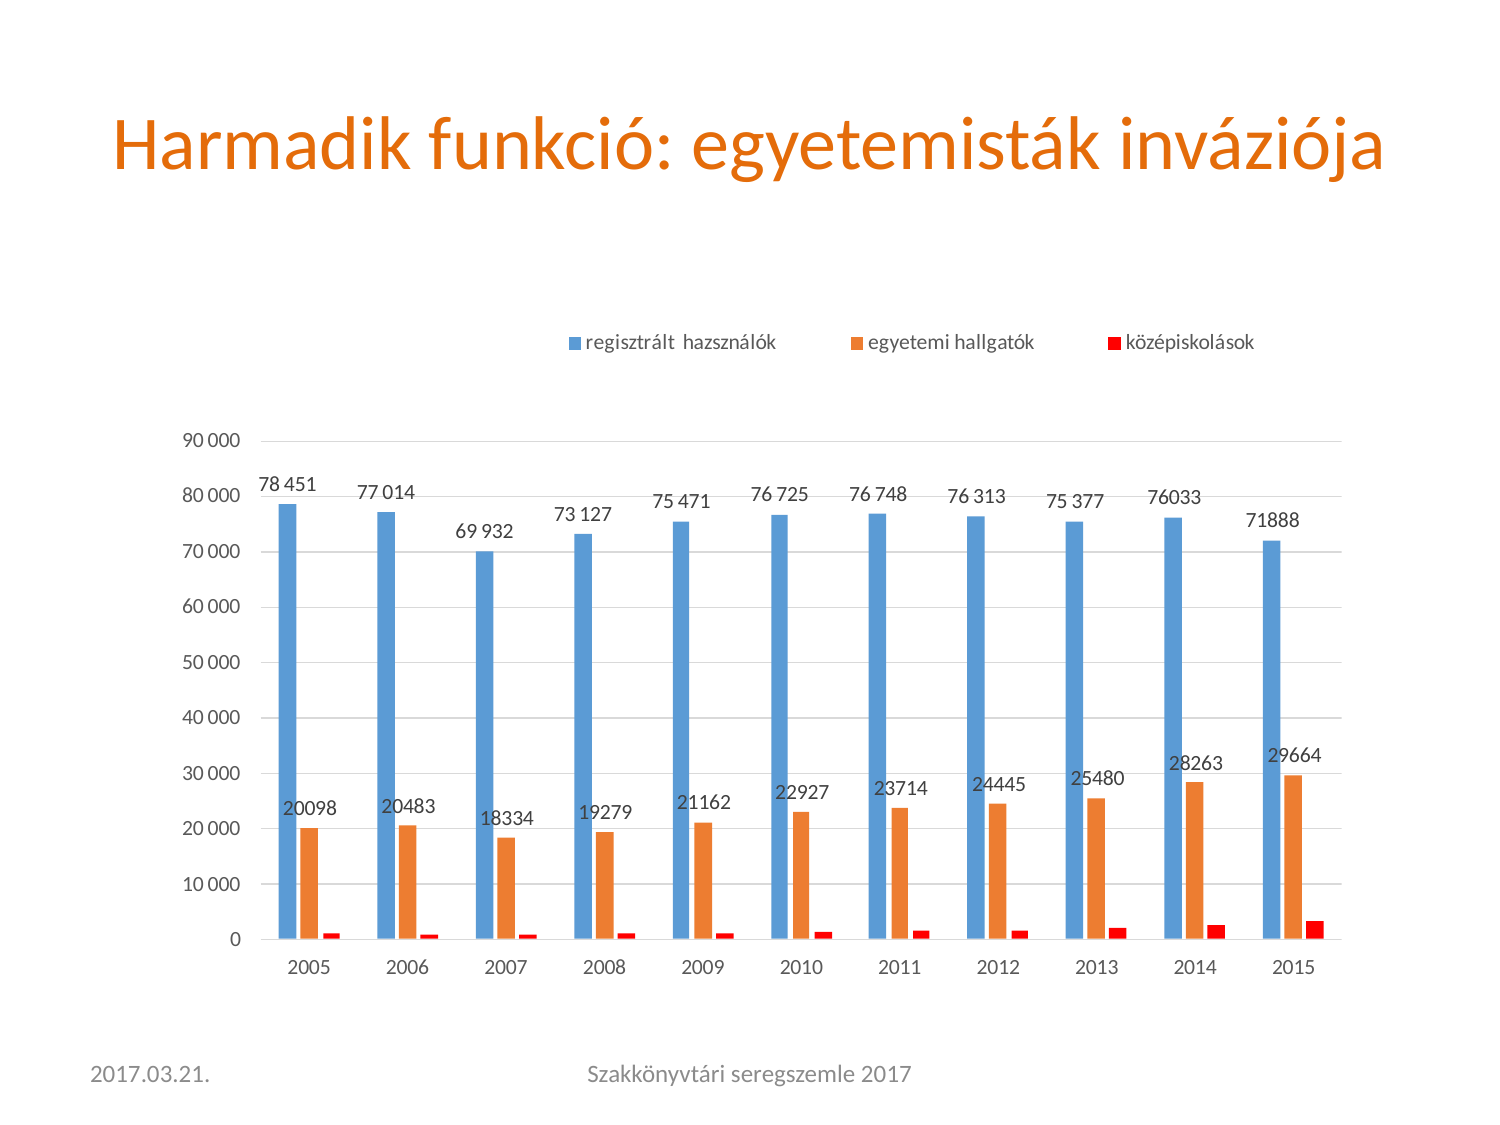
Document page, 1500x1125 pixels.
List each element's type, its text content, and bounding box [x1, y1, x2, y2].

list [150, 267, 1350, 1000]
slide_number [75, 1042, 425, 1103]
footer Szakkönyvtári seregszemle 2017 [512, 1042, 988, 1103]
title Harmadik funkció: egyetemisták inváziója [75, 45, 1425, 233]
